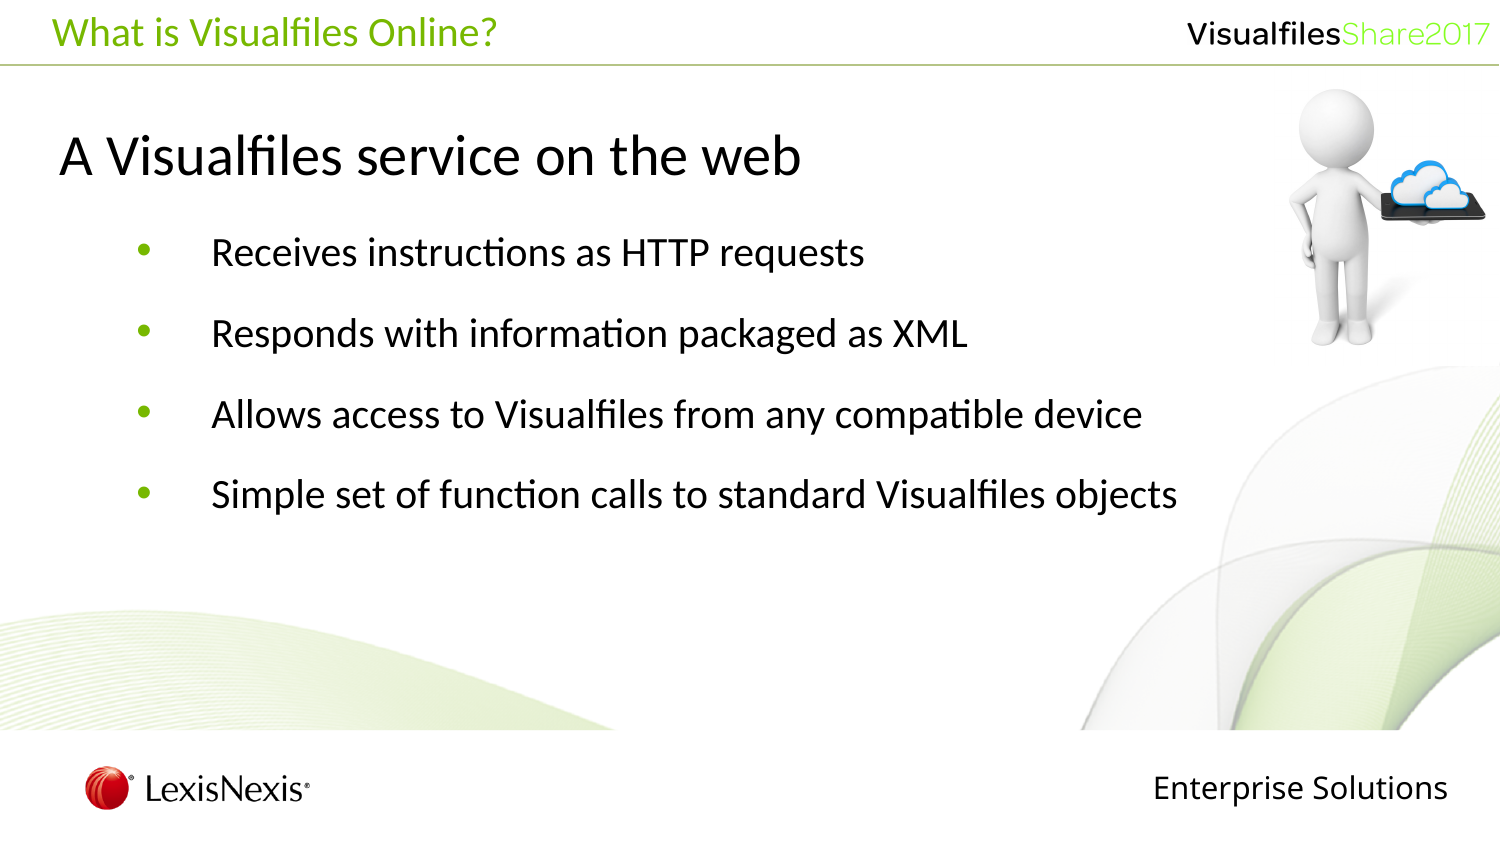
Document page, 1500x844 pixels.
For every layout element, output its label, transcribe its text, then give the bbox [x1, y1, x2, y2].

picture [0, 0, 1500, 844]
title What is Visualfiles Online? [46, 14, 1178, 61]
list A Visualfiles service on the web Receives instructions as HTTP requests Responds with information packaged as XML Allows access to Visualfiles from any compatible device Simple set of function calls to standard Visualfiles objects [47, 98, 1424, 742]
